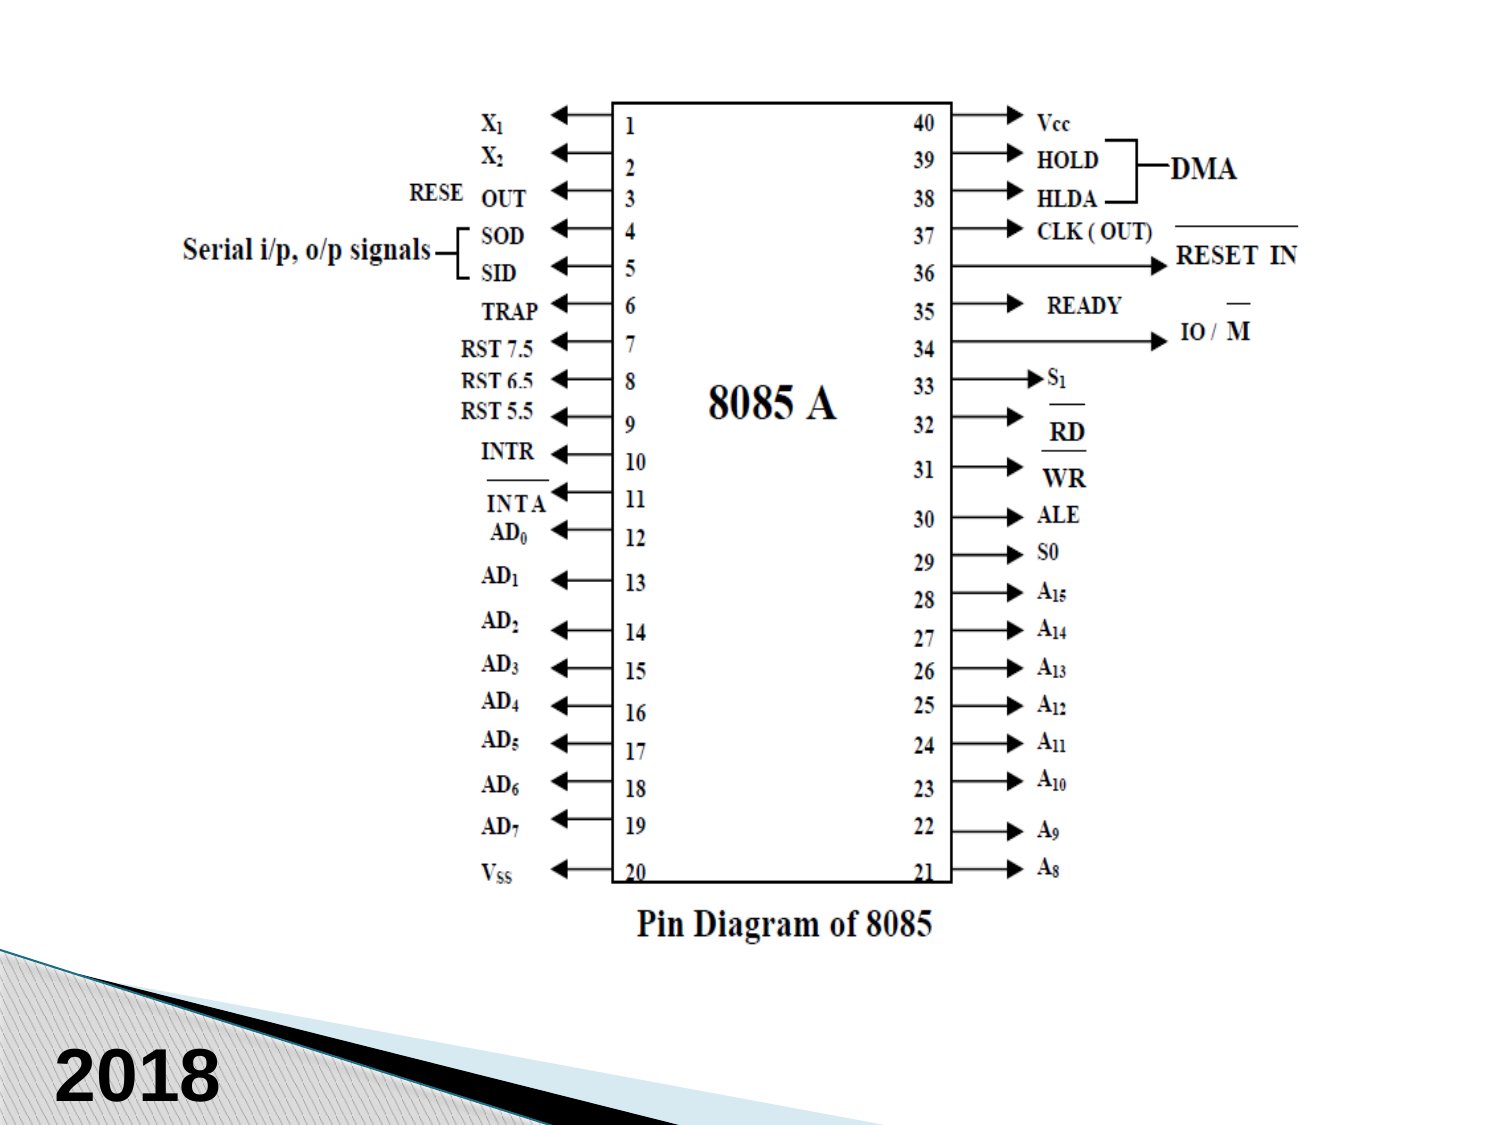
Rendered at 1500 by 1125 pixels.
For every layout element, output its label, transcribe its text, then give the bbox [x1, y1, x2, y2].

picture [174, 74, 1338, 963]
text_box 2018 [1, 1018, 275, 1124]
